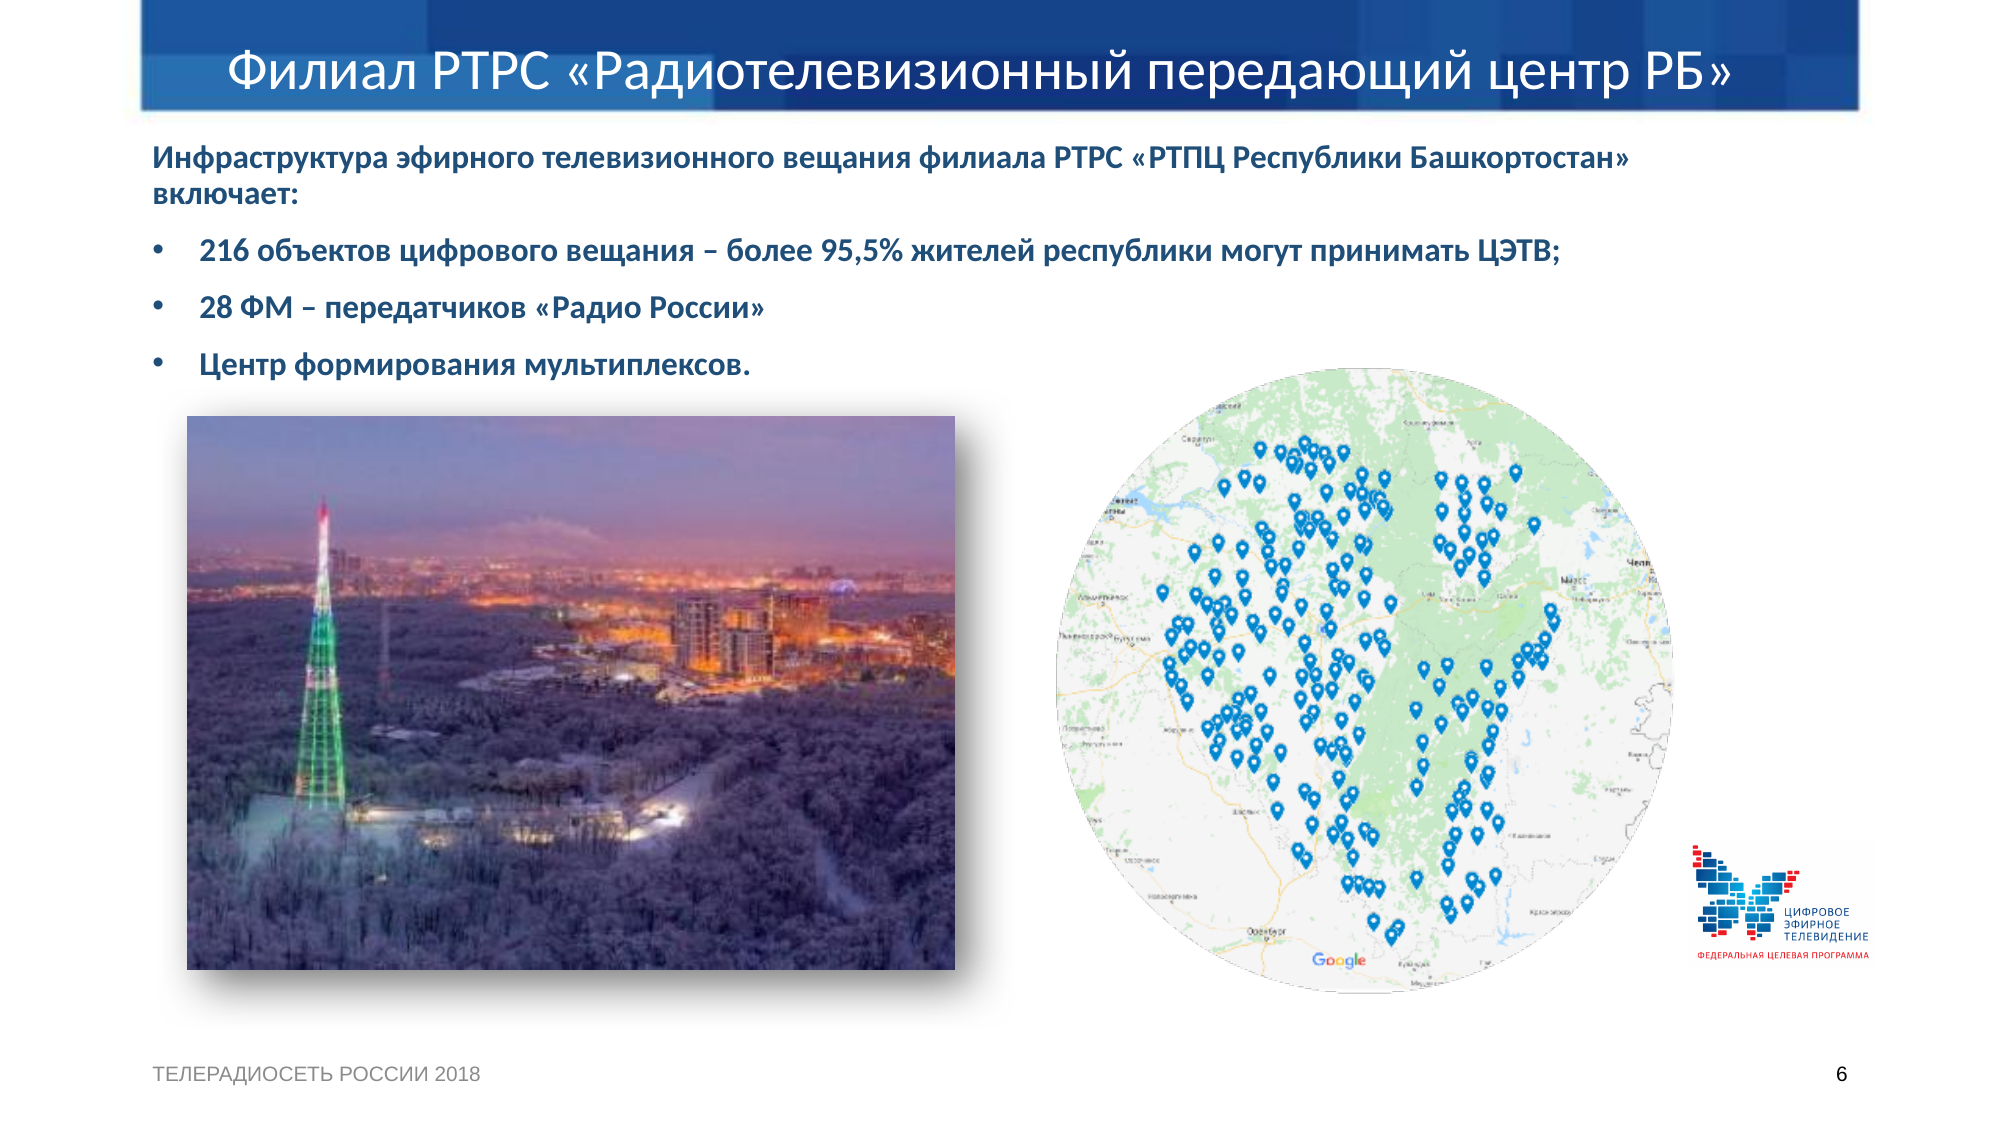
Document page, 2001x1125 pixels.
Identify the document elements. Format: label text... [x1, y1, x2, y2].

text_box Филиал РТРС «Радиотелевизионный передающий центр РБ» [126, 23, 1838, 109]
footer ТЕЛЕРАДИОСЕТЬ РОССИИ 2018 [137, 1042, 813, 1103]
picture [0, 0, 2001, 1125]
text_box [1682, 833, 1879, 970]
slide_number 6 [1412, 1042, 1863, 1103]
list Инфраструктура эфирного телевизионного вещания филиала РТРС «РТПЦ Республики Башкортостан» включает: 216 объектов цифрового вещания – более 95,5% жителей республики могут принимать ЦЭТВ; 28 ФМ – передатчиков «Радио России» Центр формирования мультиплексов. [137, 132, 1795, 319]
